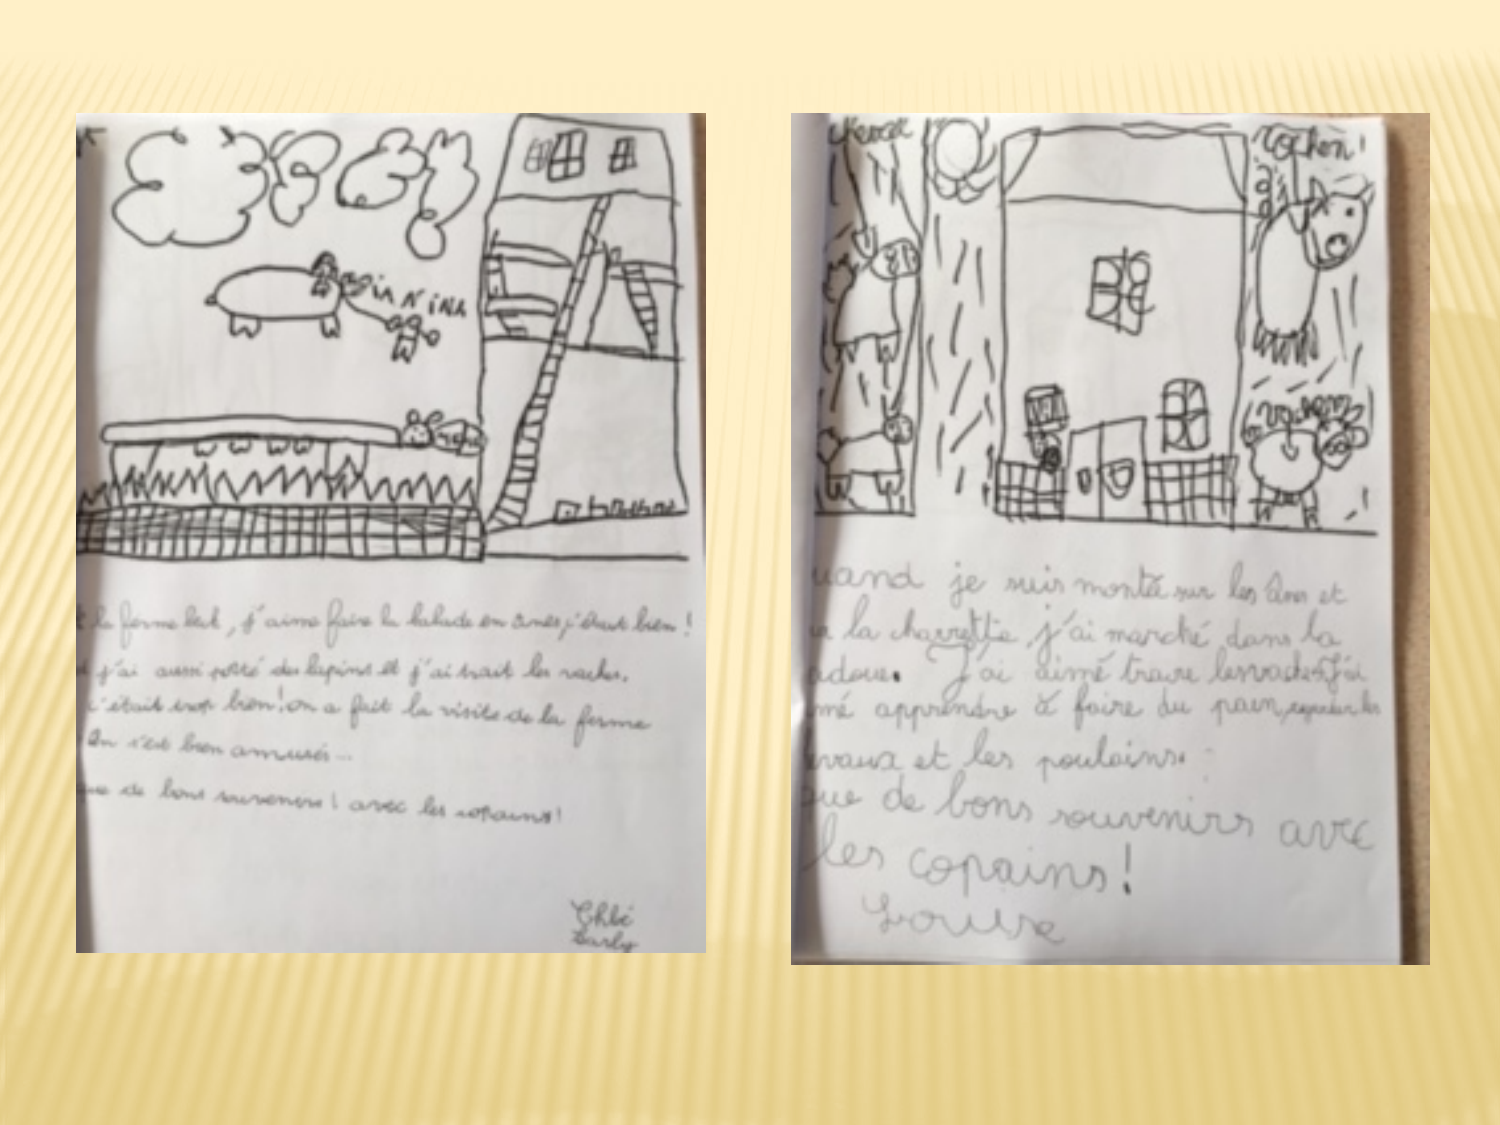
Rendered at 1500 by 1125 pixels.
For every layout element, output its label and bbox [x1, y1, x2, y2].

picture [76, 113, 706, 953]
picture [791, 113, 1430, 965]
